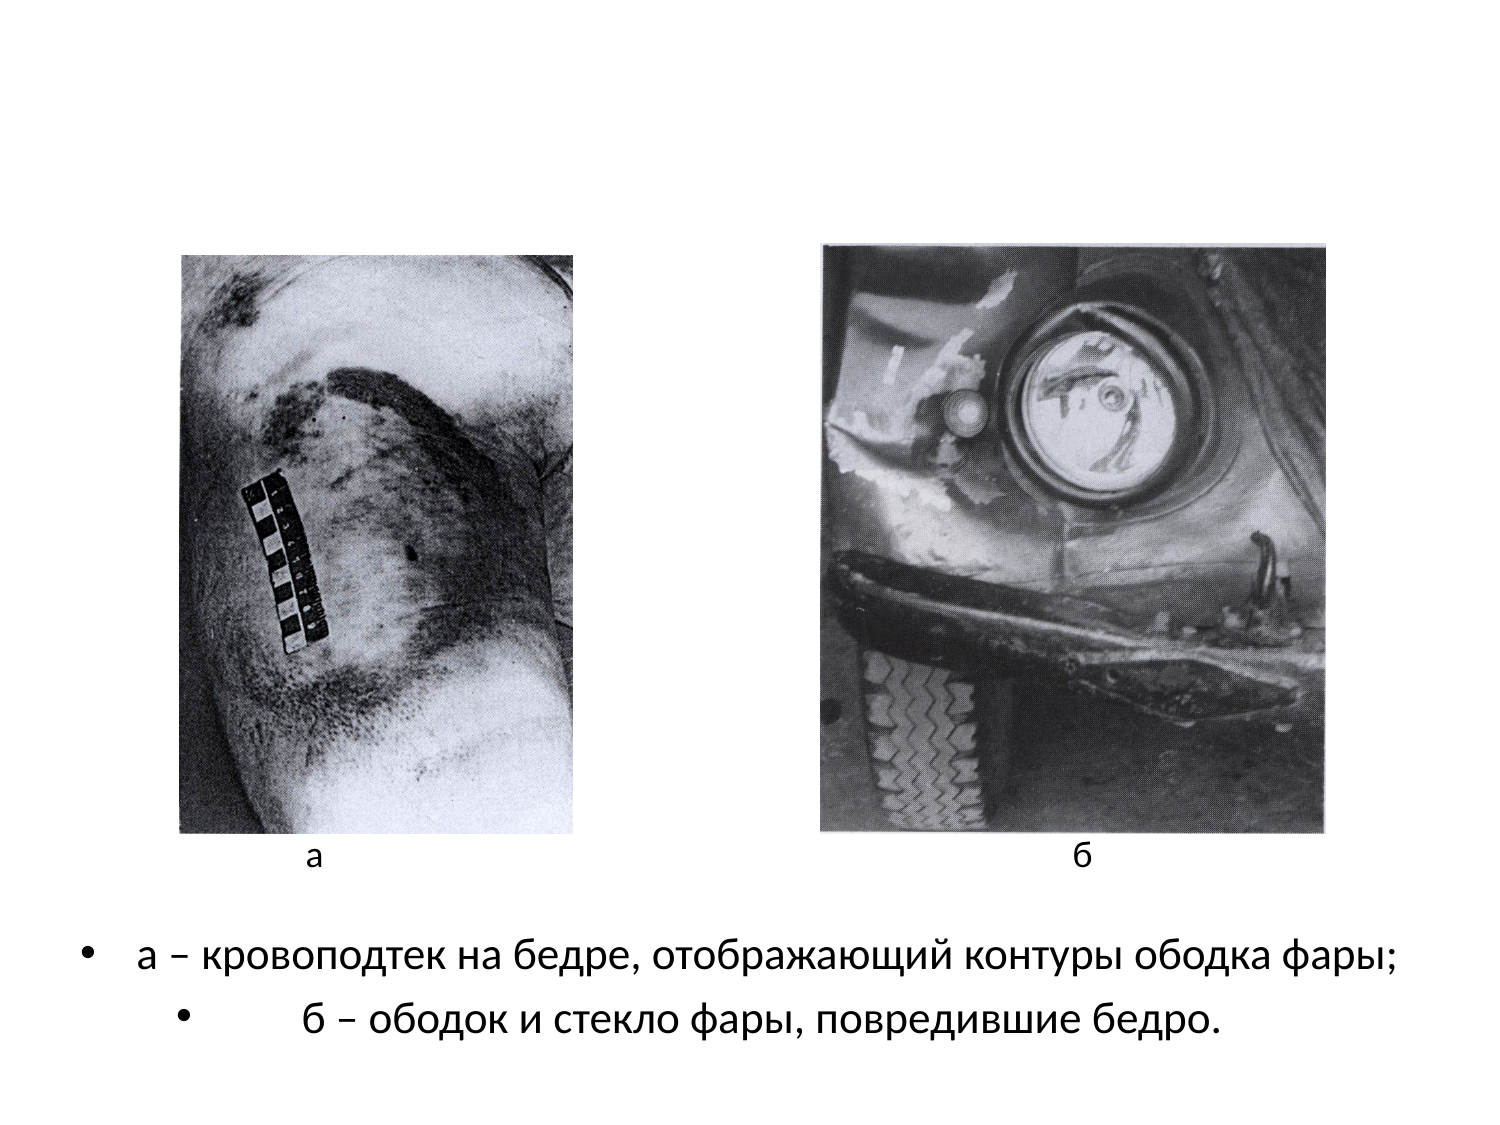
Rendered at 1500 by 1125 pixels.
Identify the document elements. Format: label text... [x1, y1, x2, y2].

list а – кровоподтек на бедре, отображающий контуры ободка фары; б – ободок и стекло фары, повредившие бедро. [64, 916, 1415, 1088]
picture [179, 255, 574, 835]
picture [820, 243, 1326, 835]
text_box б [1057, 843, 1108, 883]
text_box а [290, 843, 339, 883]
